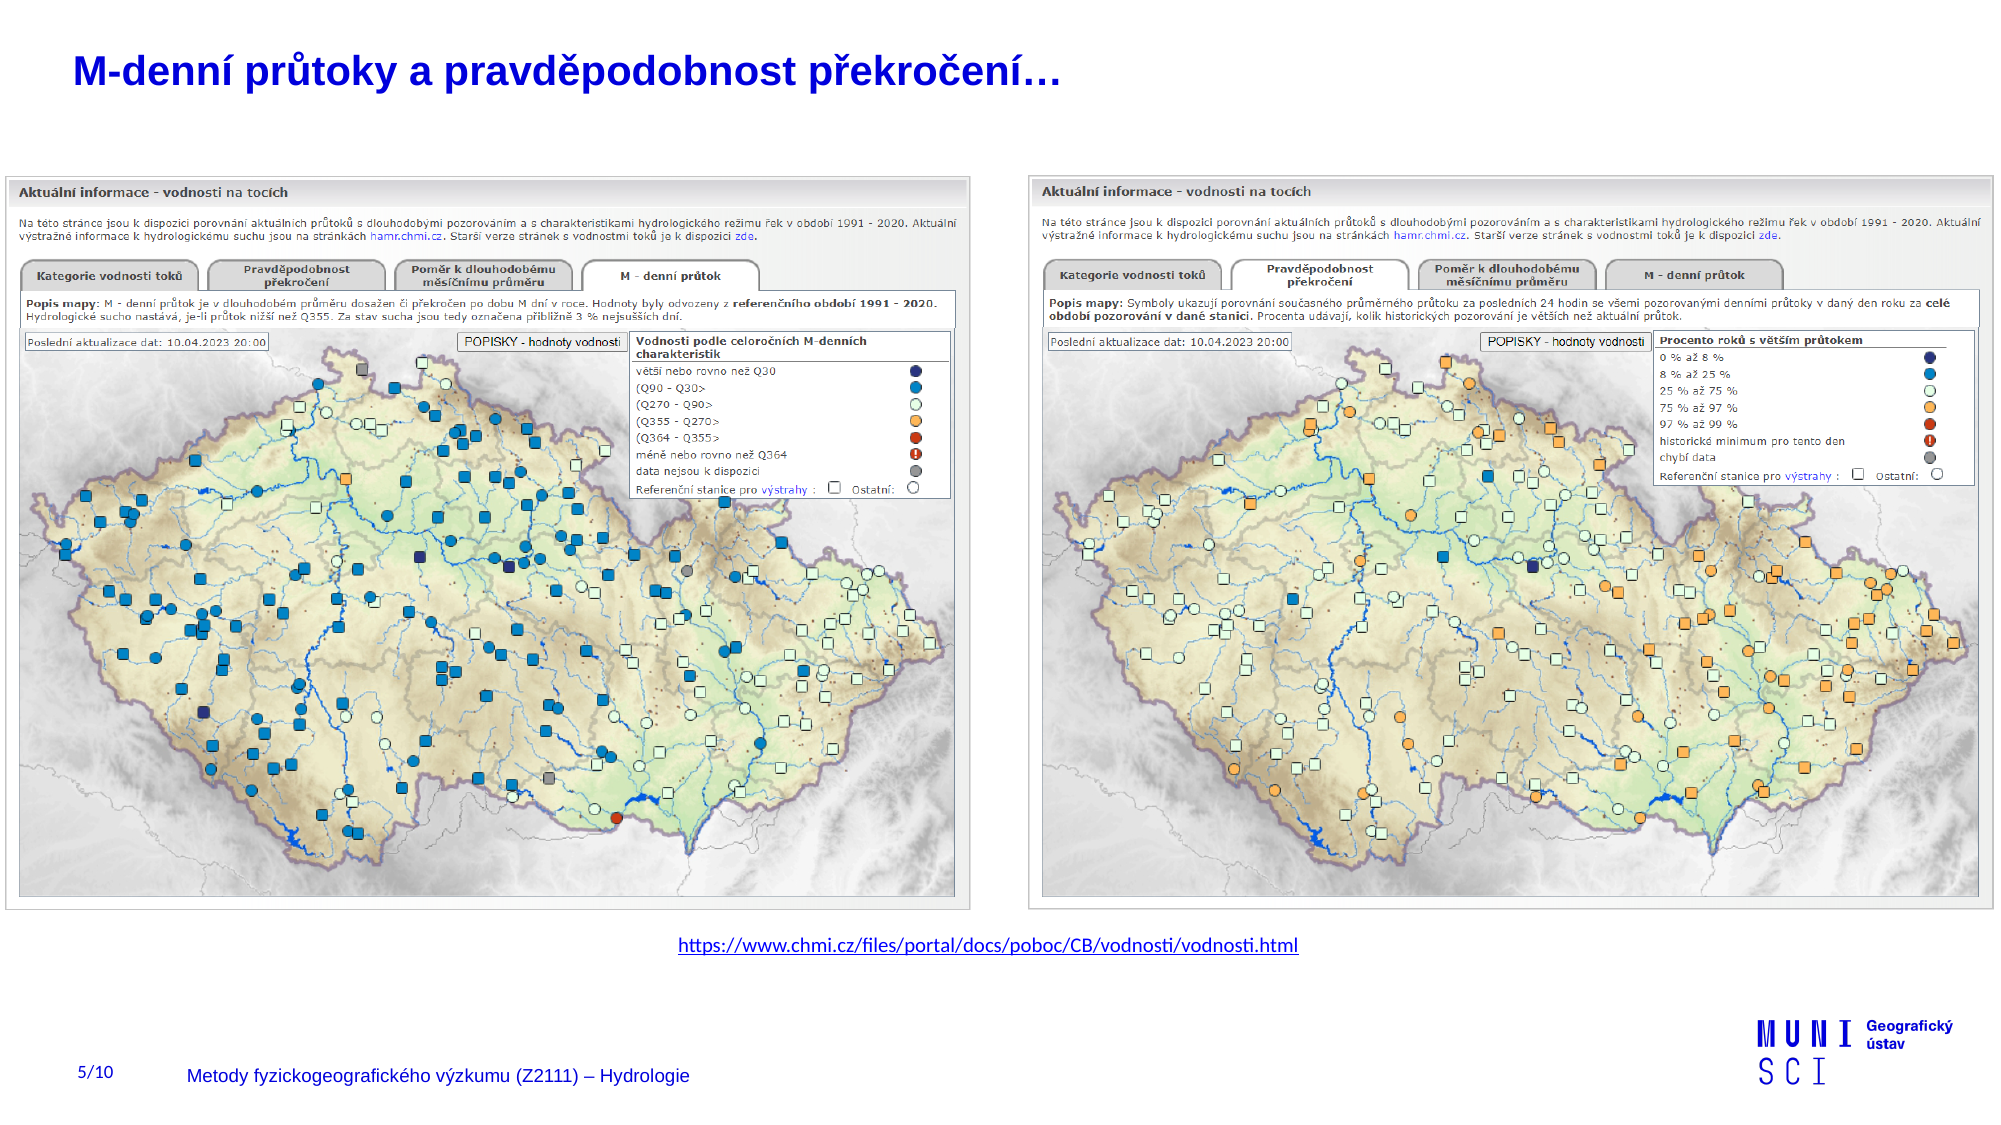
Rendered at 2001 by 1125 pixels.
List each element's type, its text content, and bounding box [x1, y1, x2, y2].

picture [2, 172, 971, 910]
picture [1025, 172, 1995, 910]
text_box https://www.chmi.cz/files/portal/docs/poboc/CB/vodnosti/vodnosti.html [663, 923, 1664, 989]
text_box M-denní průtoky a pravděpodobnost překročení… [58, 36, 1079, 102]
picture [1740, 1003, 1969, 1101]
footer Metody fyzickogeografického výzkumu (Z2111) – Hydrologie [171, 1042, 1101, 1103]
